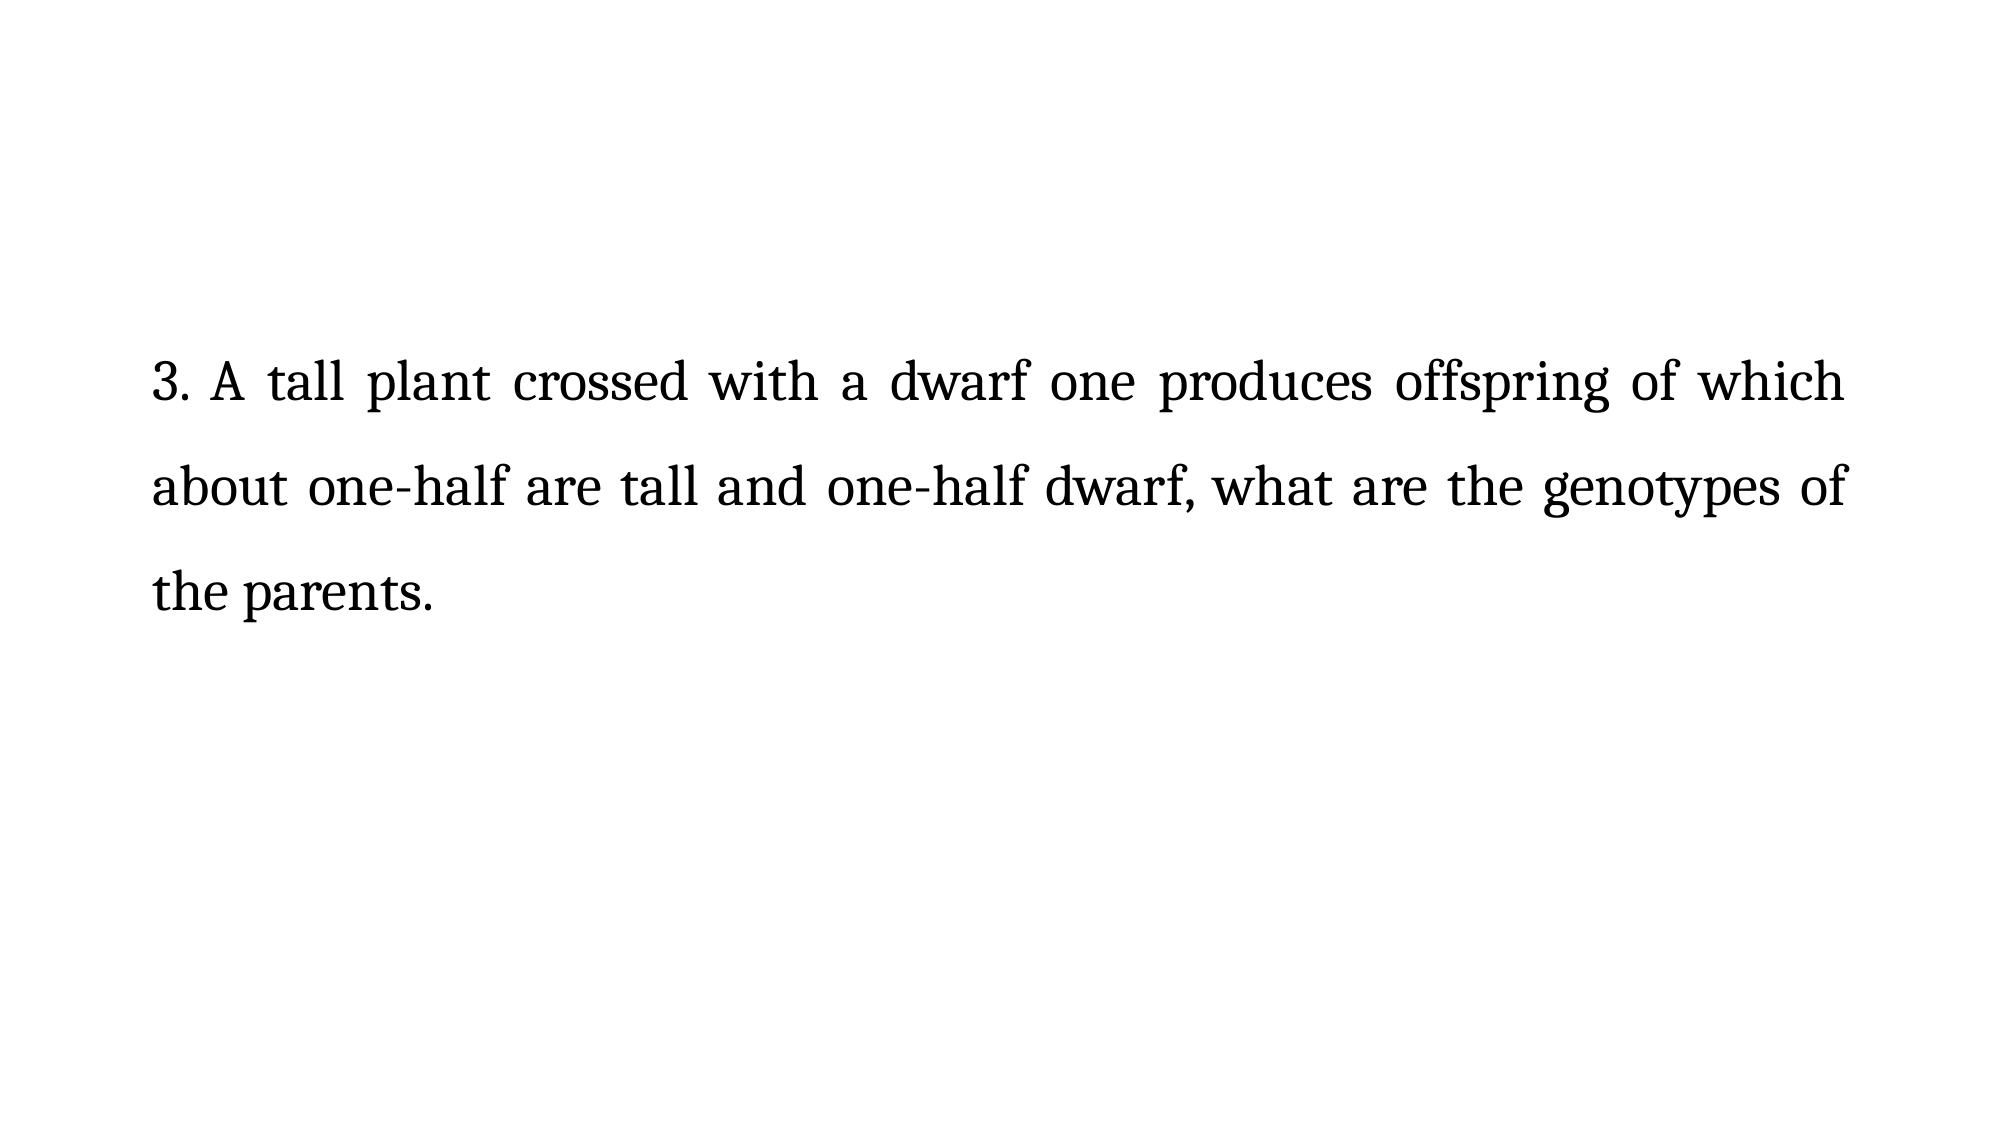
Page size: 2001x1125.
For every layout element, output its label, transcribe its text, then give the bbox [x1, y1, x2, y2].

list 3. A tall plant crossed with a dwarf one produces offspring of which about one-half are tall and one-half dwarf, what are the genotypes of the parents. [137, 299, 1863, 1014]
